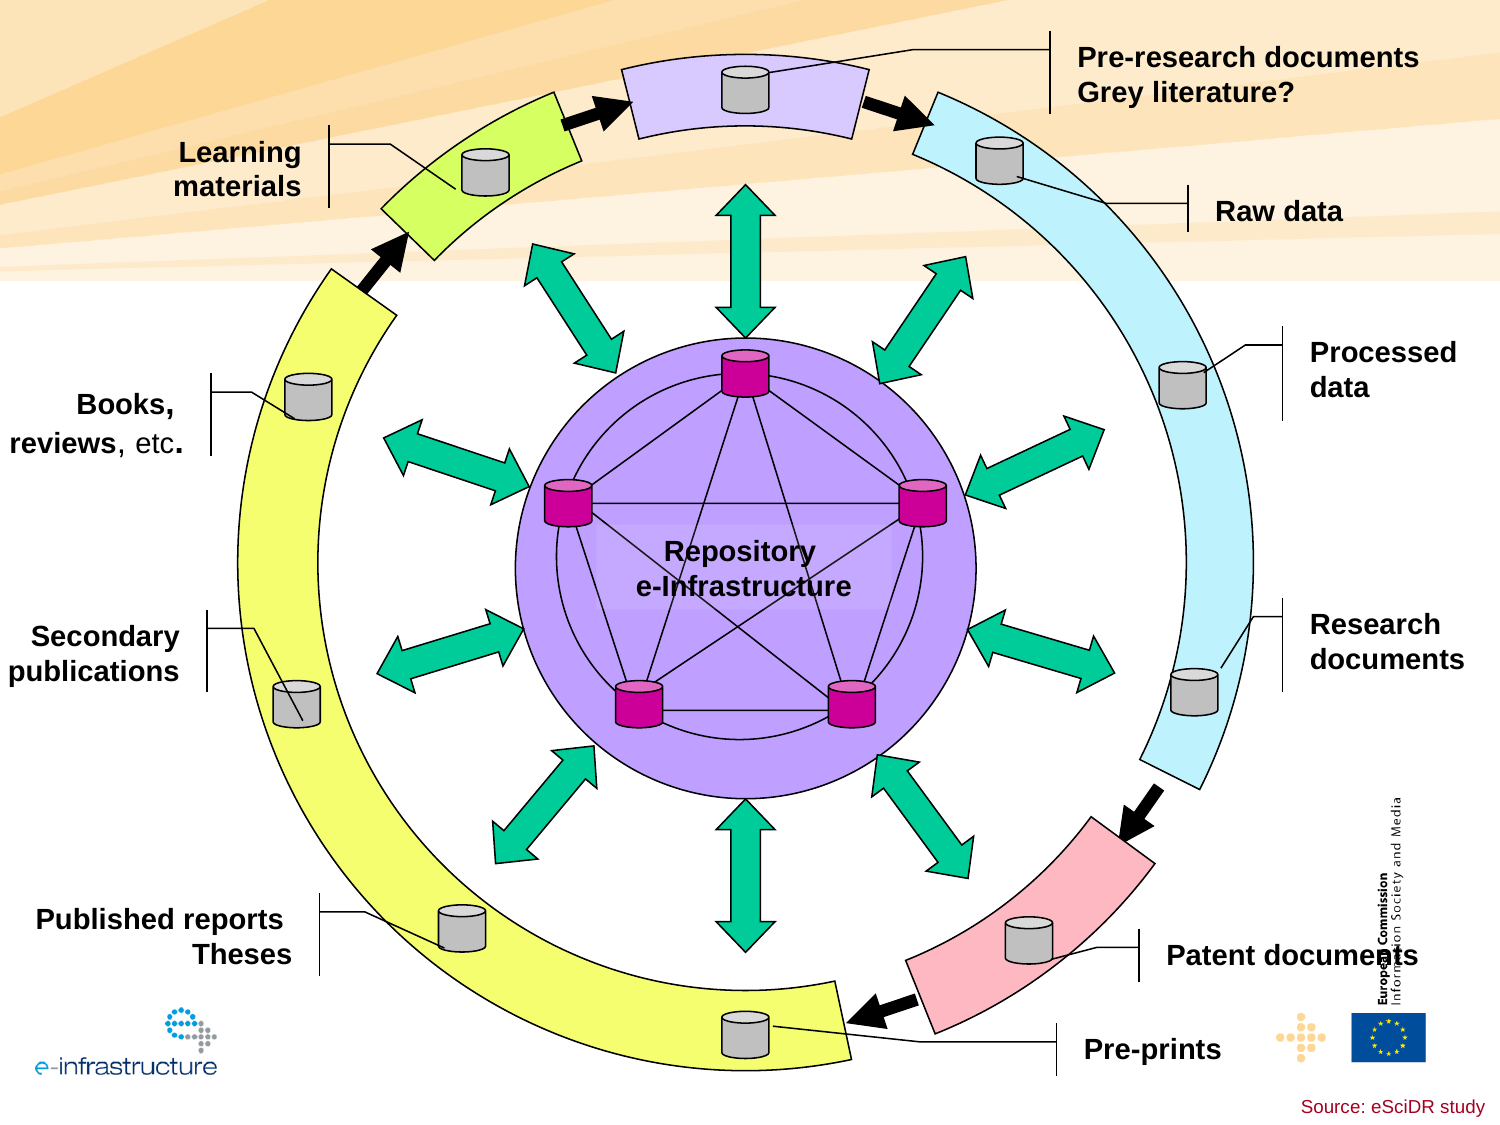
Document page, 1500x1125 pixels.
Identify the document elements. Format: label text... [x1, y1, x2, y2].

text_box [1159, 361, 1207, 409]
text_box Secondary publications [0, 610, 195, 692]
text_box Research documents [1295, 598, 1494, 692]
text_box [461, 148, 510, 197]
text_box [1119, 786, 1160, 842]
text_box Patent documents [1152, 929, 1471, 982]
text_box [678, 338, 813, 348]
text_box [1005, 916, 1053, 965]
text_box [886, 256, 973, 348]
text_box [952, 465, 977, 671]
picture [0, 0, 1500, 1125]
text_box Processed data [1295, 326, 1494, 421]
text_box [863, 101, 935, 128]
text_box Source: eSciDR study [1286, 1095, 1500, 1125]
text_box [871, 754, 974, 879]
text_box [965, 416, 1105, 509]
text_box Books, reviews, etc. [0, 373, 199, 456]
text_box [1170, 668, 1218, 716]
text_box [976, 137, 1024, 185]
text_box [361, 231, 410, 291]
text_box [846, 999, 917, 1026]
text_box [237, 268, 852, 1071]
text_box [905, 816, 1155, 1034]
text_box Pre-research documents Grey literature? [1063, 31, 1466, 114]
text_box [721, 1011, 769, 1059]
text_box [284, 373, 332, 421]
text_box Published reports Theses [0, 893, 307, 976]
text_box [544, 349, 947, 740]
text_box [912, 92, 1254, 790]
text_box [524, 244, 624, 348]
text_box [621, 54, 870, 140]
text_box [381, 92, 582, 261]
text_box [602, 749, 889, 799]
text_box Learning materials [125, 125, 317, 208]
text_box [438, 904, 486, 953]
text_box [492, 749, 597, 864]
text_box [721, 66, 769, 114]
text_box [716, 798, 776, 953]
text_box [872, 341, 882, 348]
text_box [515, 466, 539, 670]
text_box Pre-prints [1069, 1023, 1327, 1076]
text_box [383, 419, 530, 505]
text_box [273, 680, 321, 728]
text_box [562, 99, 634, 126]
text_box [967, 610, 1115, 693]
text_box [716, 184, 776, 339]
text_box Raw data [1201, 185, 1400, 232]
text_box [377, 609, 524, 693]
